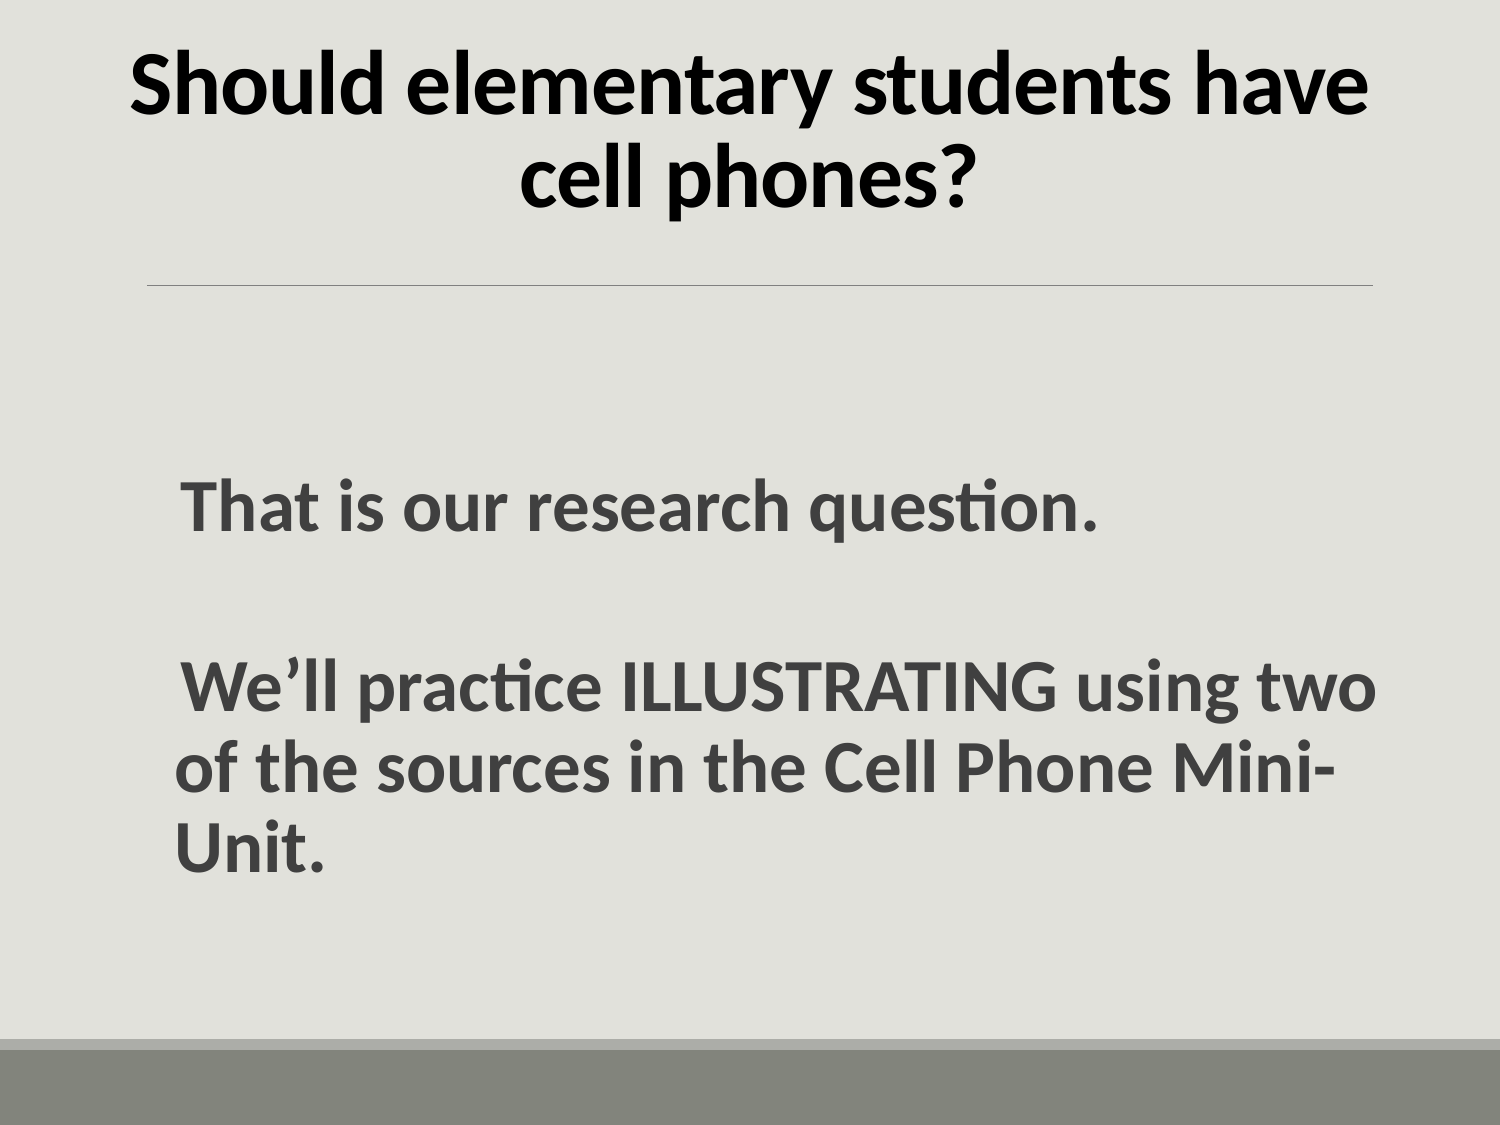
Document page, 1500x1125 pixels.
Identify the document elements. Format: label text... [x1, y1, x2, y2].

title Should elementary students have cell phones? [103, 118, 1397, 258]
list That is our research question. We’ll practice ILLUSTRATING using two of the sources in the Cell Phone Mini-Unit. [103, 389, 1397, 1014]
